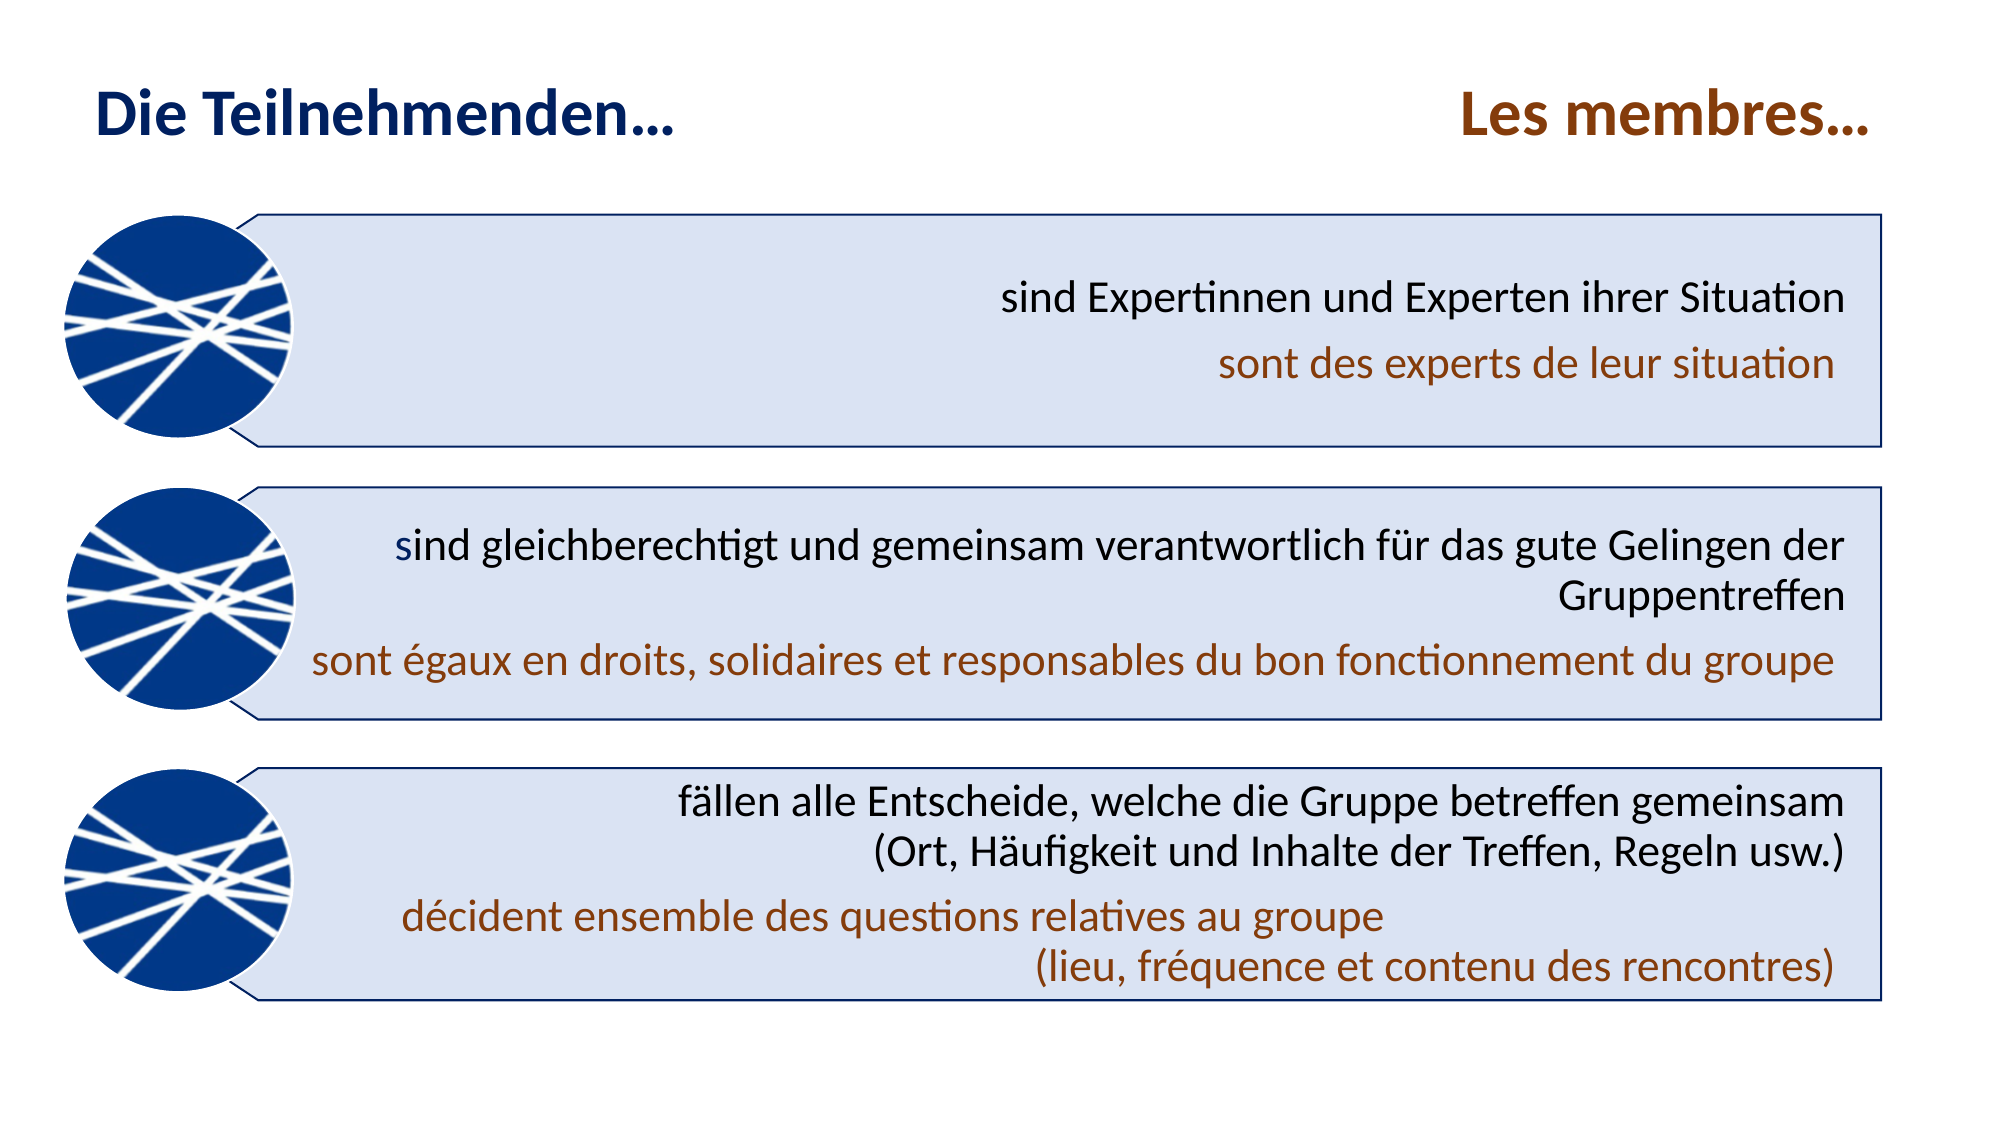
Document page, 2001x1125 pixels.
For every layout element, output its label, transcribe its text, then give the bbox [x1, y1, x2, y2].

text_box Die Teilnehmenden… Les membres… [80, 61, 1895, 156]
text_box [65, 486, 1882, 720]
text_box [63, 214, 1882, 447]
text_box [63, 768, 1882, 1001]
